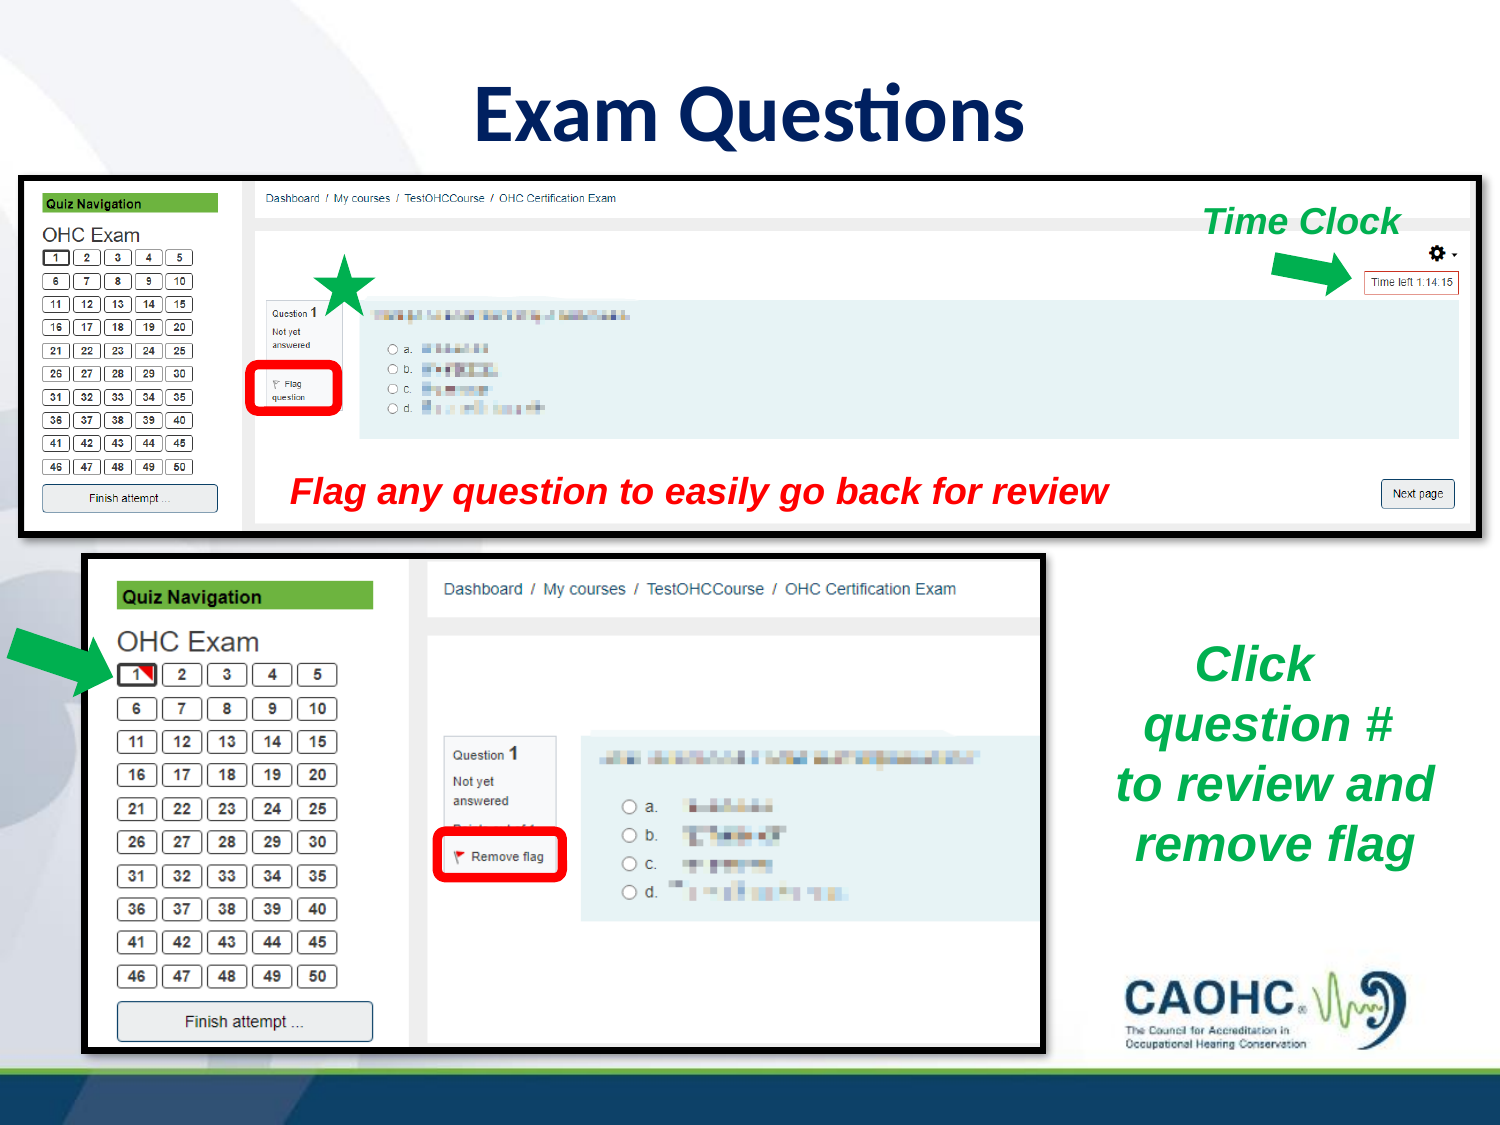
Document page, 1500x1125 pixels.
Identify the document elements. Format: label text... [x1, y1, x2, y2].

text_box Click question # to review and remove flag [1074, 624, 1476, 880]
text_box [4, 625, 82, 700]
picture [0, 0, 1500, 1125]
title Exam Questions [112, 25, 1388, 173]
